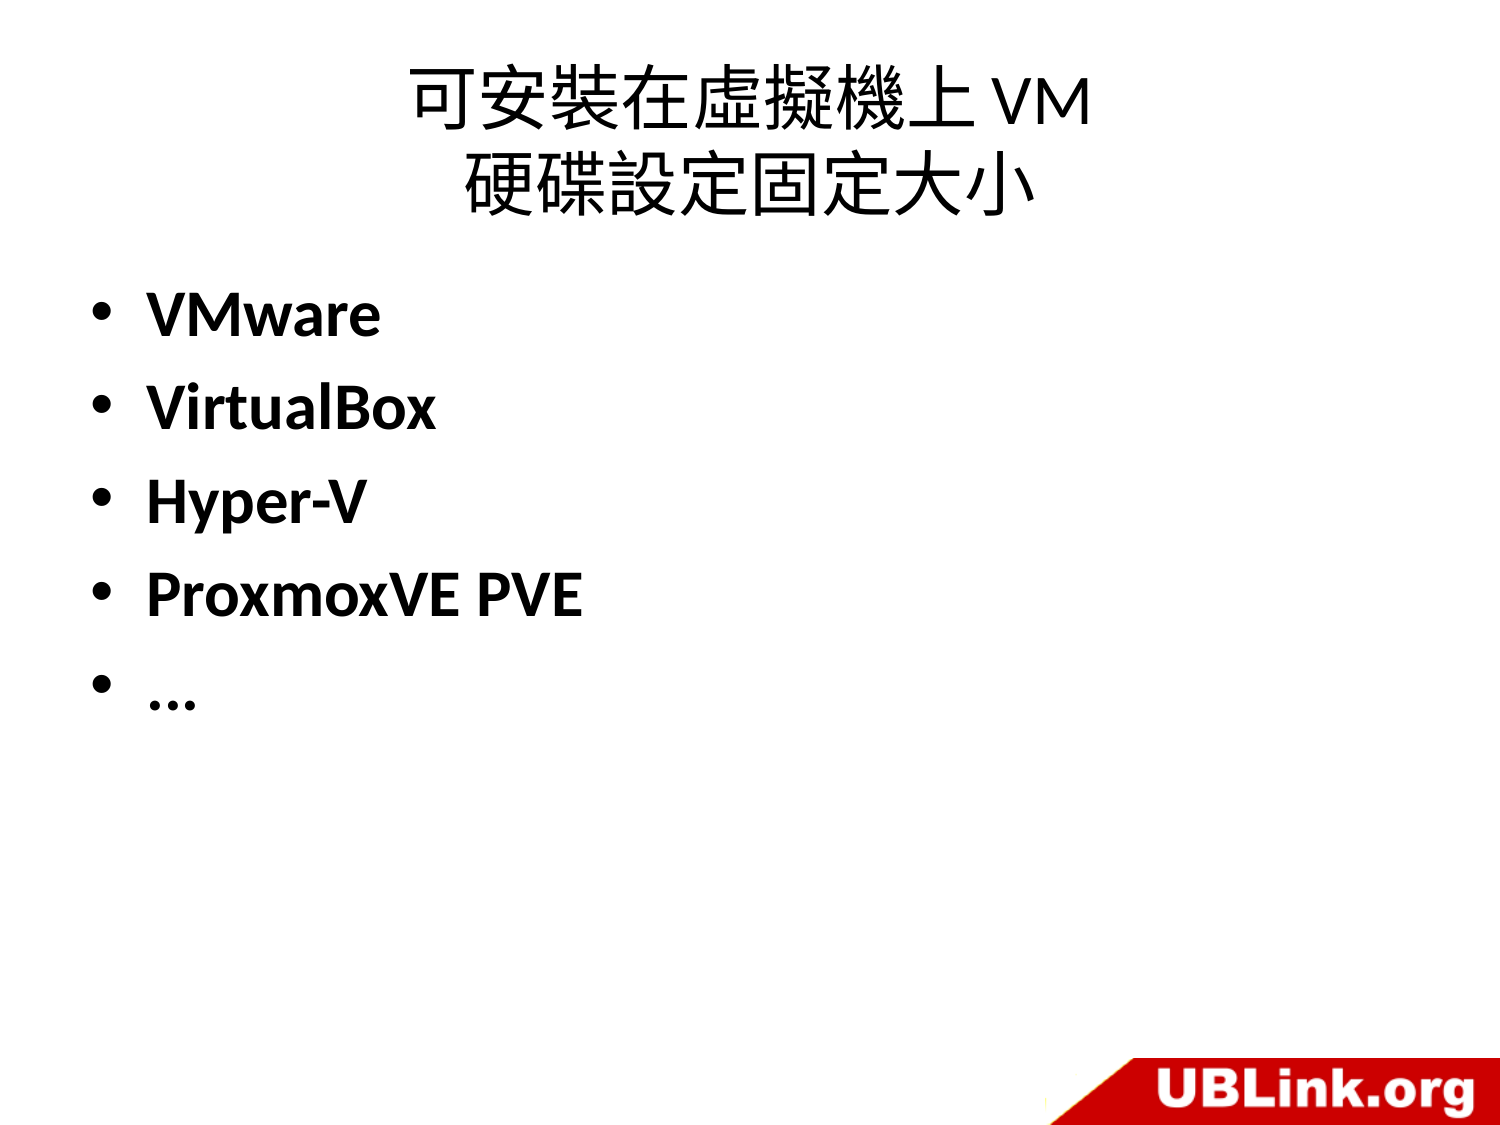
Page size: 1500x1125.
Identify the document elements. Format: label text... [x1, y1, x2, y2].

picture [1045, 1058, 1500, 1125]
title 可安裝在虛擬機上VM 硬碟設定固定大小 [75, 45, 1425, 233]
list VMware VirtualBox Hyper-V ProxmoxVE PVE ... [75, 262, 1425, 1005]
